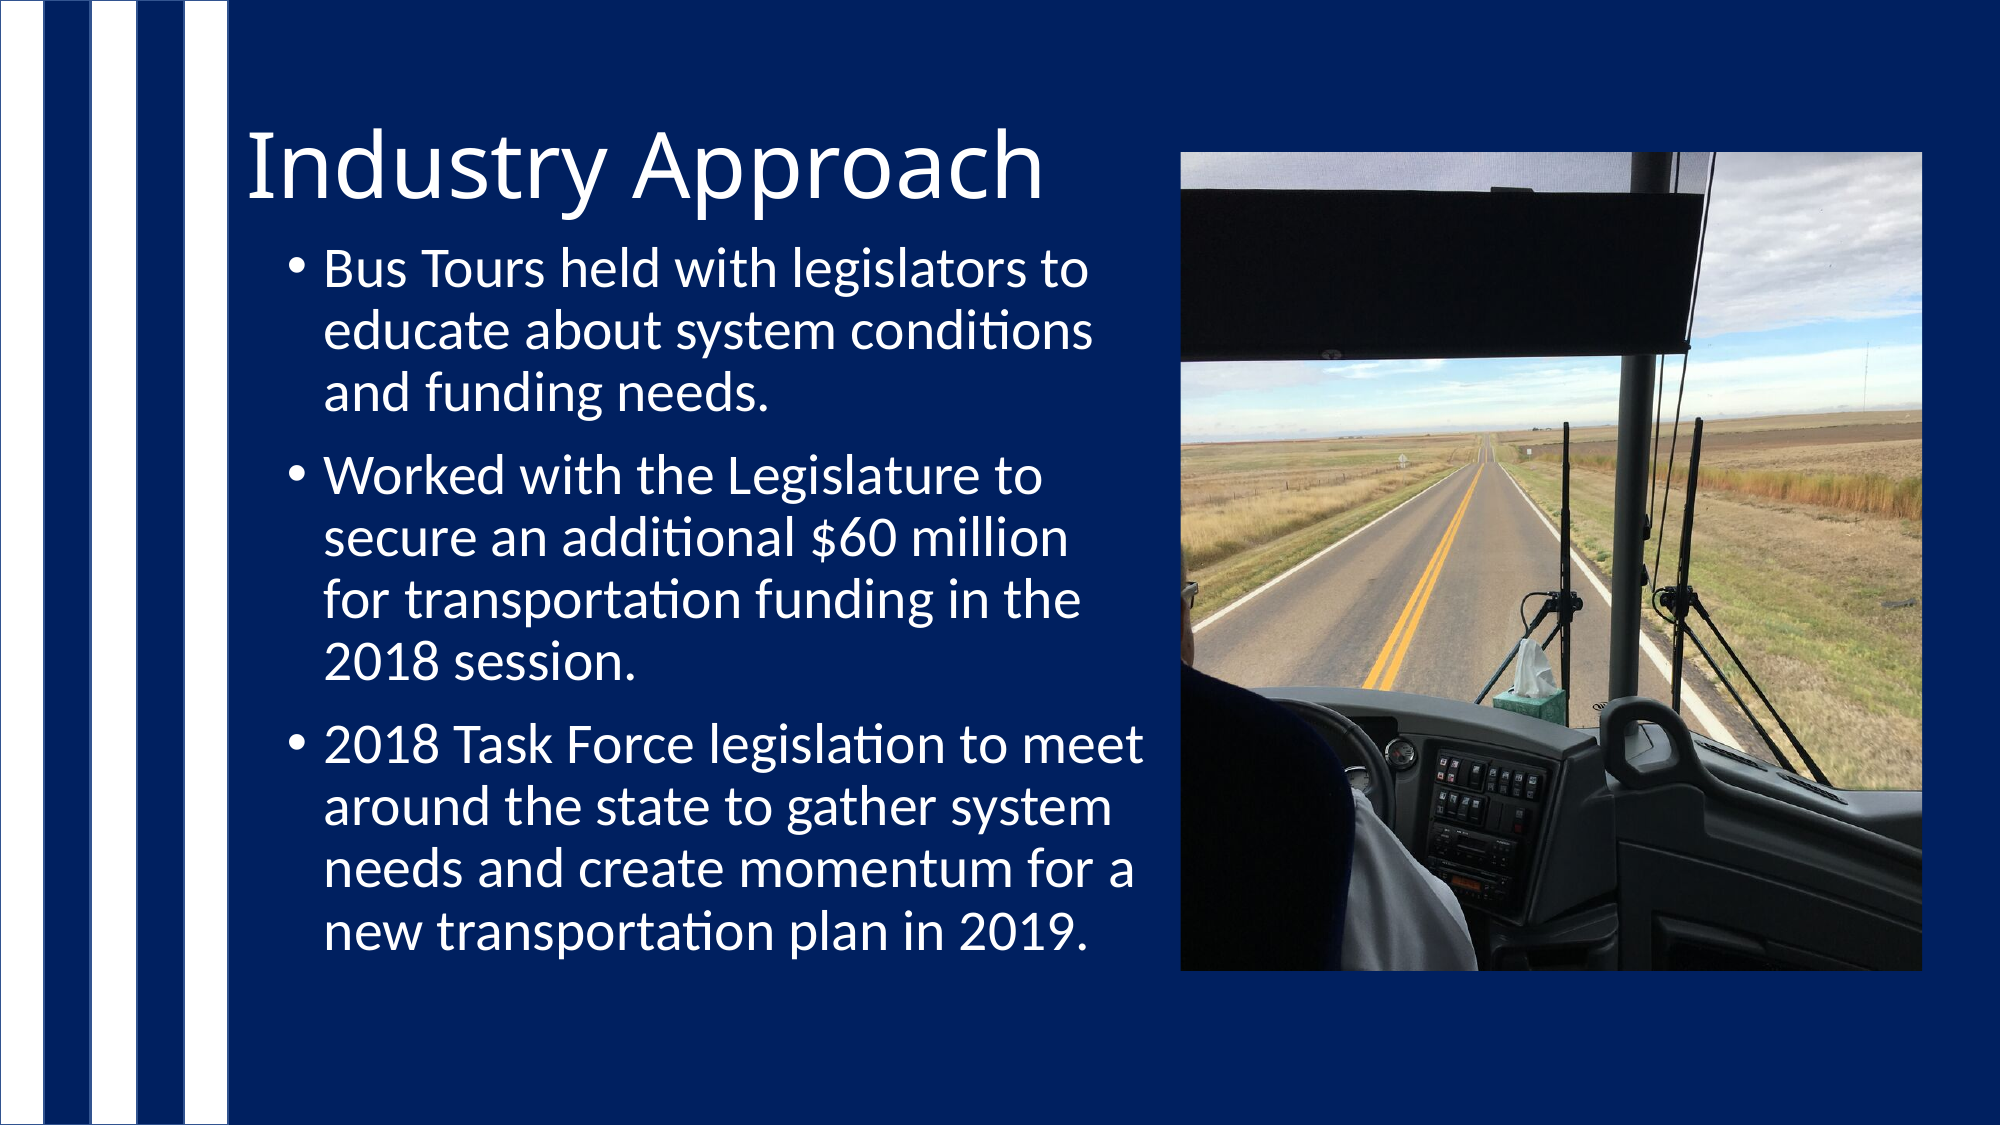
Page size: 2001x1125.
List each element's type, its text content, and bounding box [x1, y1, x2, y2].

text_box [43, 0, 92, 1125]
title Industry Approach [231, 59, 1863, 278]
text_box [185, 0, 229, 1125]
text_box [136, 0, 185, 1125]
list Bus Tours held with legislators to educate about system conditions and funding needs. Worked with the Legislature to secure an additional $60 million for transportation funding in the 2018 session. 2018 Task Force legislation to meet around the state to gather system needs and create momentum for a new transportation plan in 2019. [271, 229, 1165, 992]
text_box [92, 0, 136, 1125]
text_box [0, 0, 43, 1125]
picture [1180, 152, 1923, 971]
